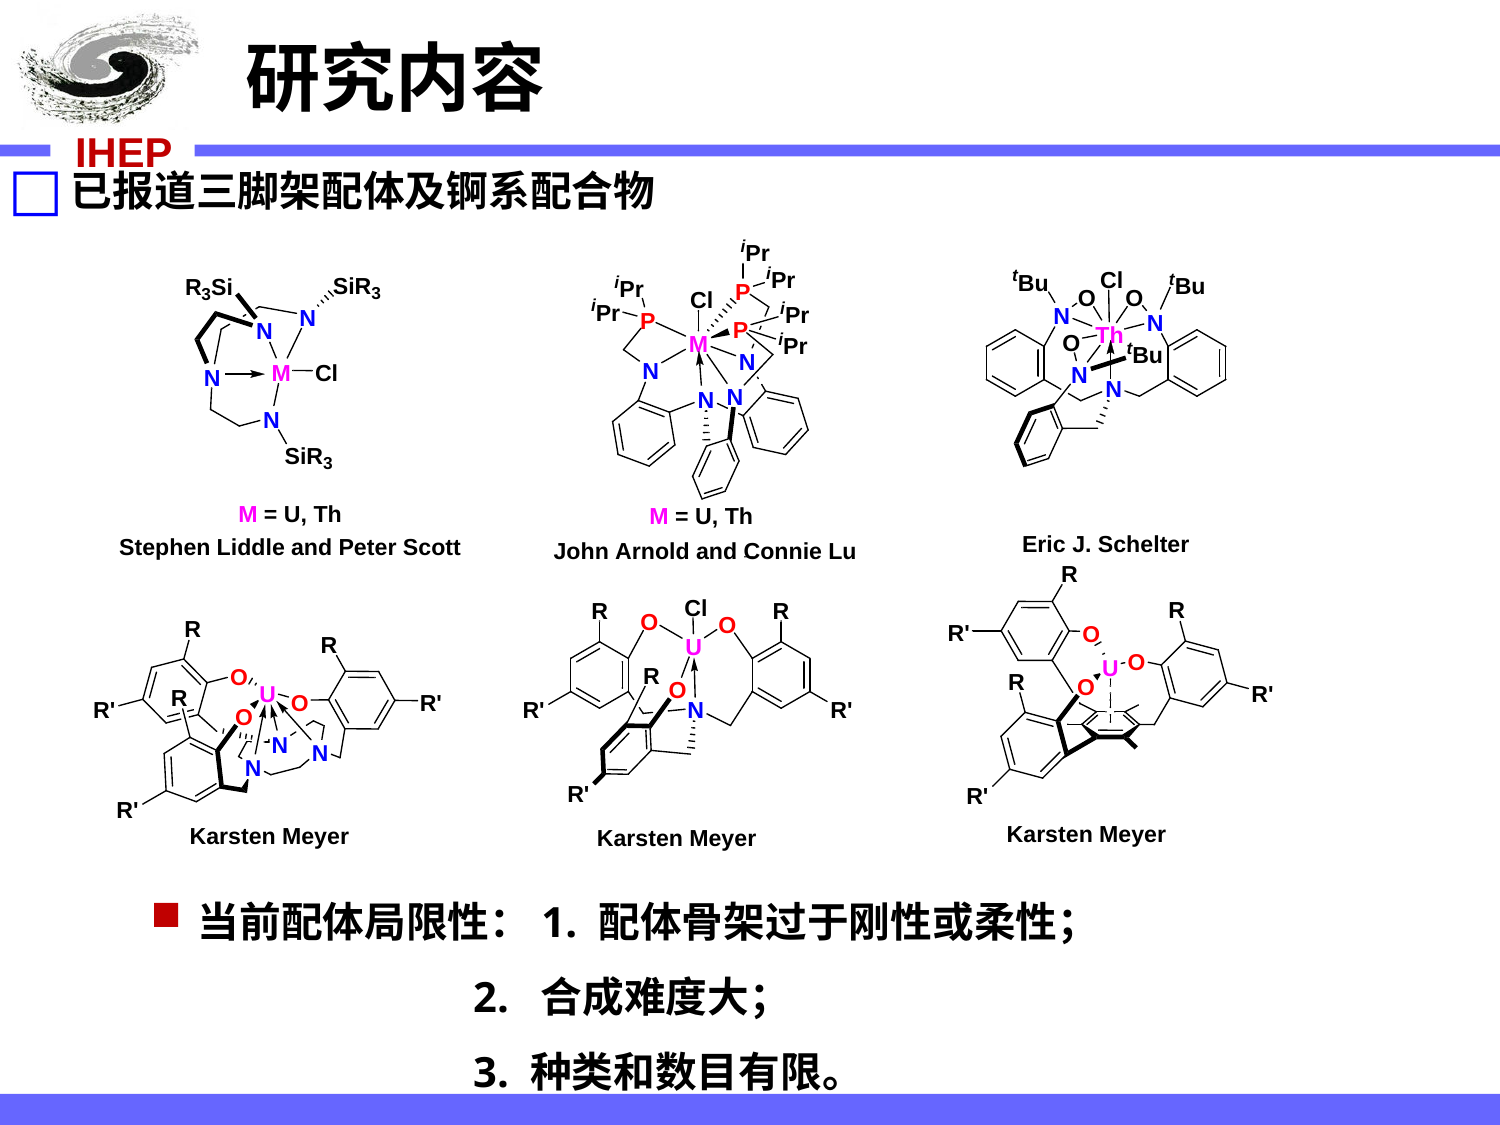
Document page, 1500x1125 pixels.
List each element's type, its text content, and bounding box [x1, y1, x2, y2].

picture [11, 2, 207, 130]
text_box 当前配体局限性：1. 配体骨架过于刚性或柔性； 2. 合成难度大； 3. 种类和数目有限。 [135, 864, 1154, 1103]
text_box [88, 229, 1281, 857]
text_box 研究内容 [230, 23, 1247, 143]
text_box [0, 1092, 1500, 1125]
text_box 已报道三脚架配体及锕系配合物 [79, 157, 812, 223]
text_box □ [0, 143, 79, 229]
